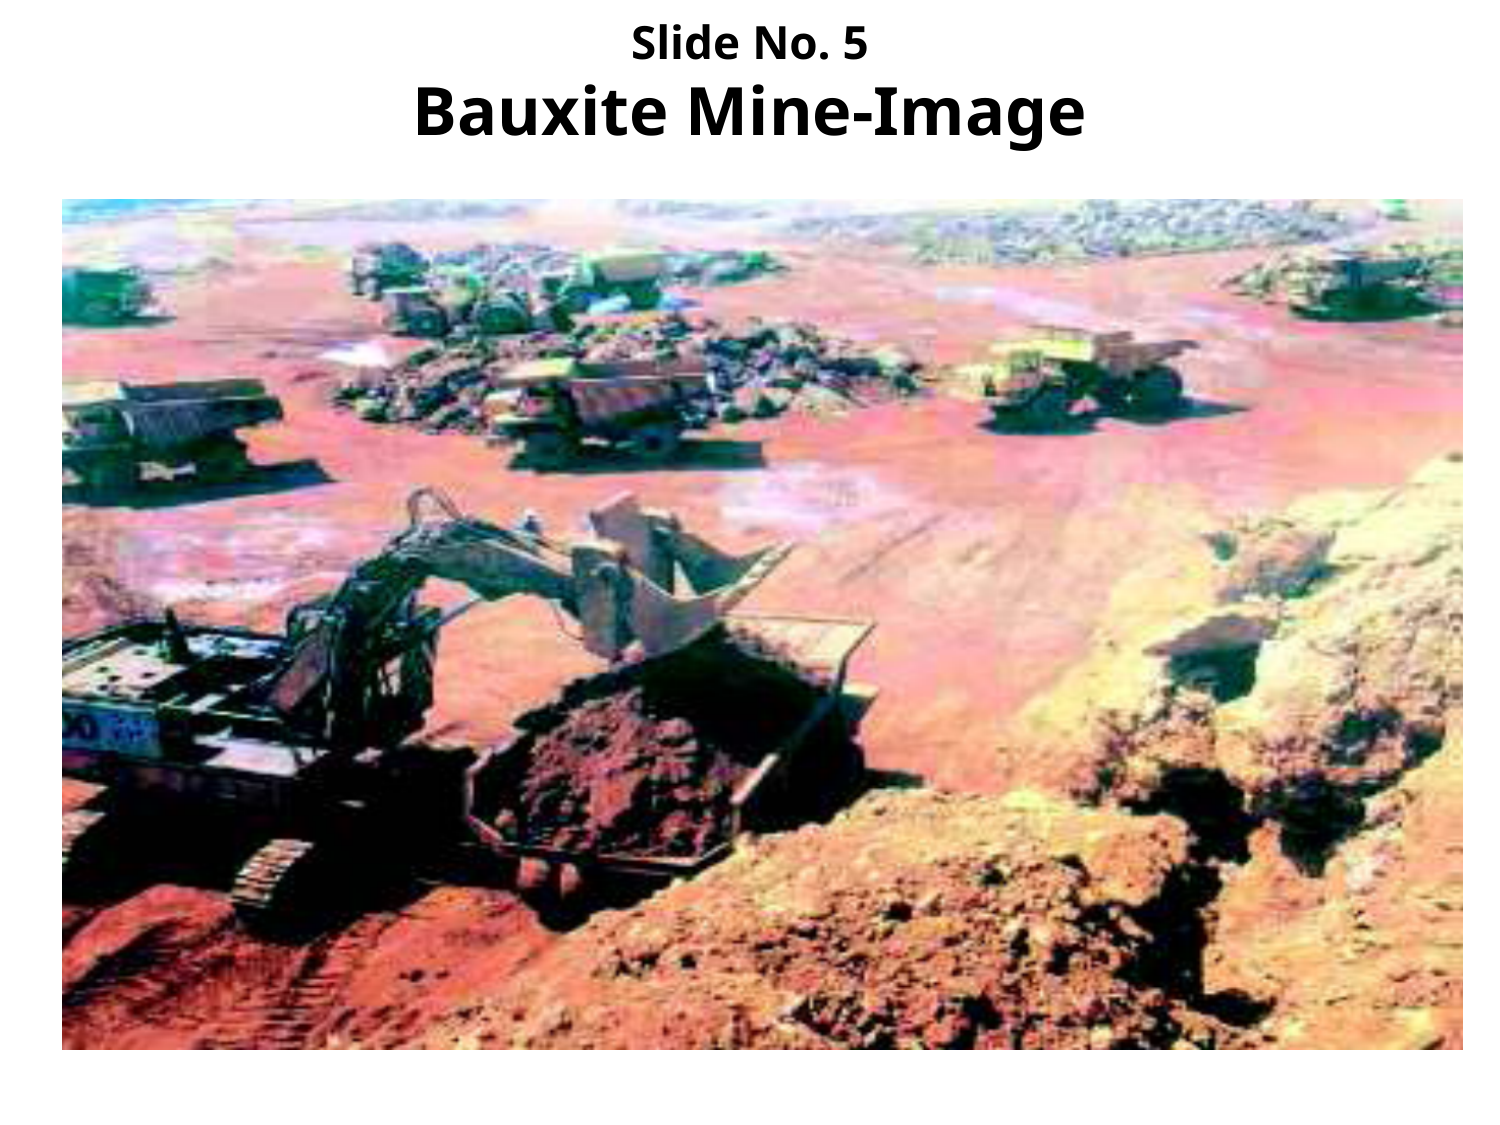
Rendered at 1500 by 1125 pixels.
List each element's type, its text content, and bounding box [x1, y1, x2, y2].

title Slide No. 5 Bauxite Mine-Image [75, 0, 1425, 163]
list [62, 199, 1463, 1051]
